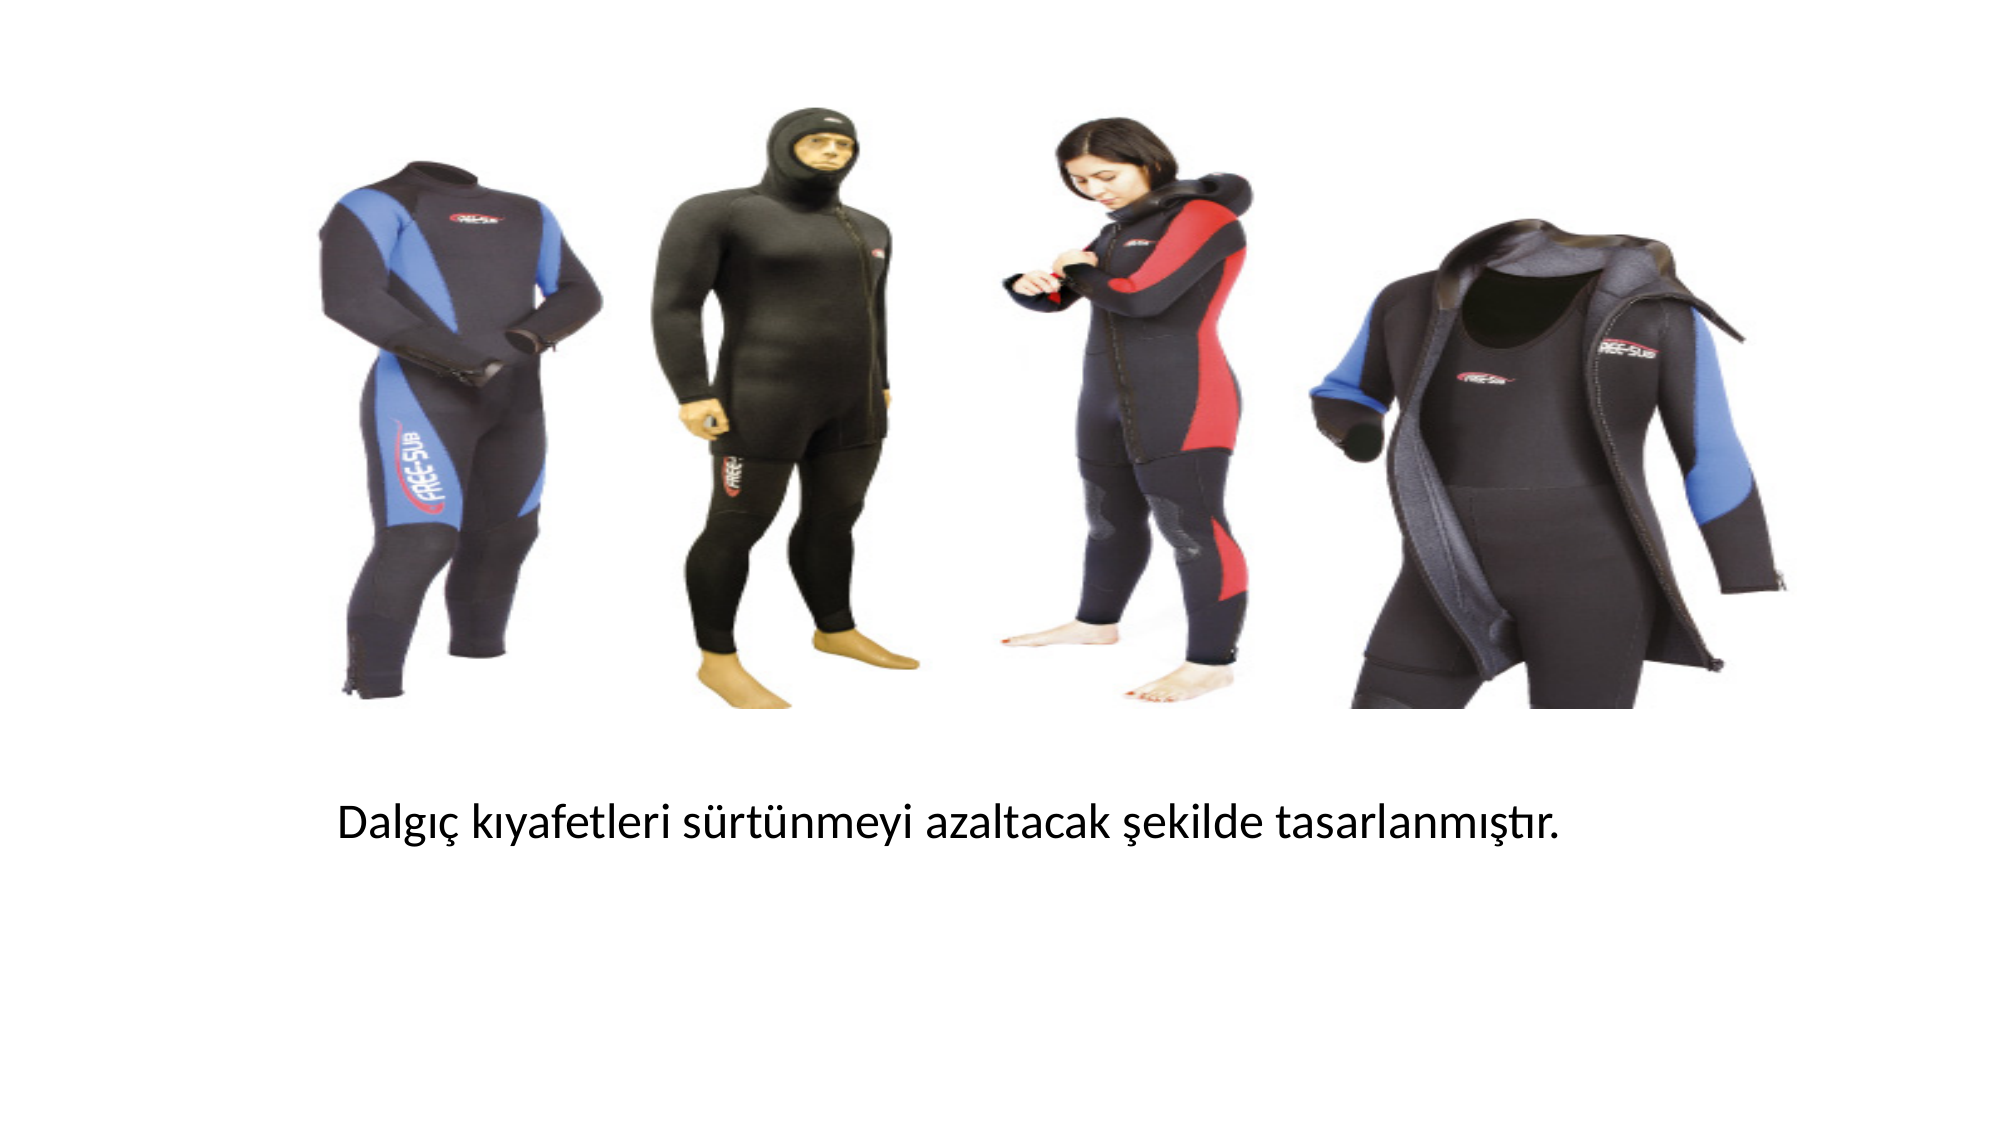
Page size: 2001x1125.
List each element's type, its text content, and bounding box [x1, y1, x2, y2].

text_box Dalgıç kıyafetleri sürtünmeyi azaltacak şekilde tasarlanmıştır. [322, 780, 1725, 857]
picture [290, 83, 1797, 710]
